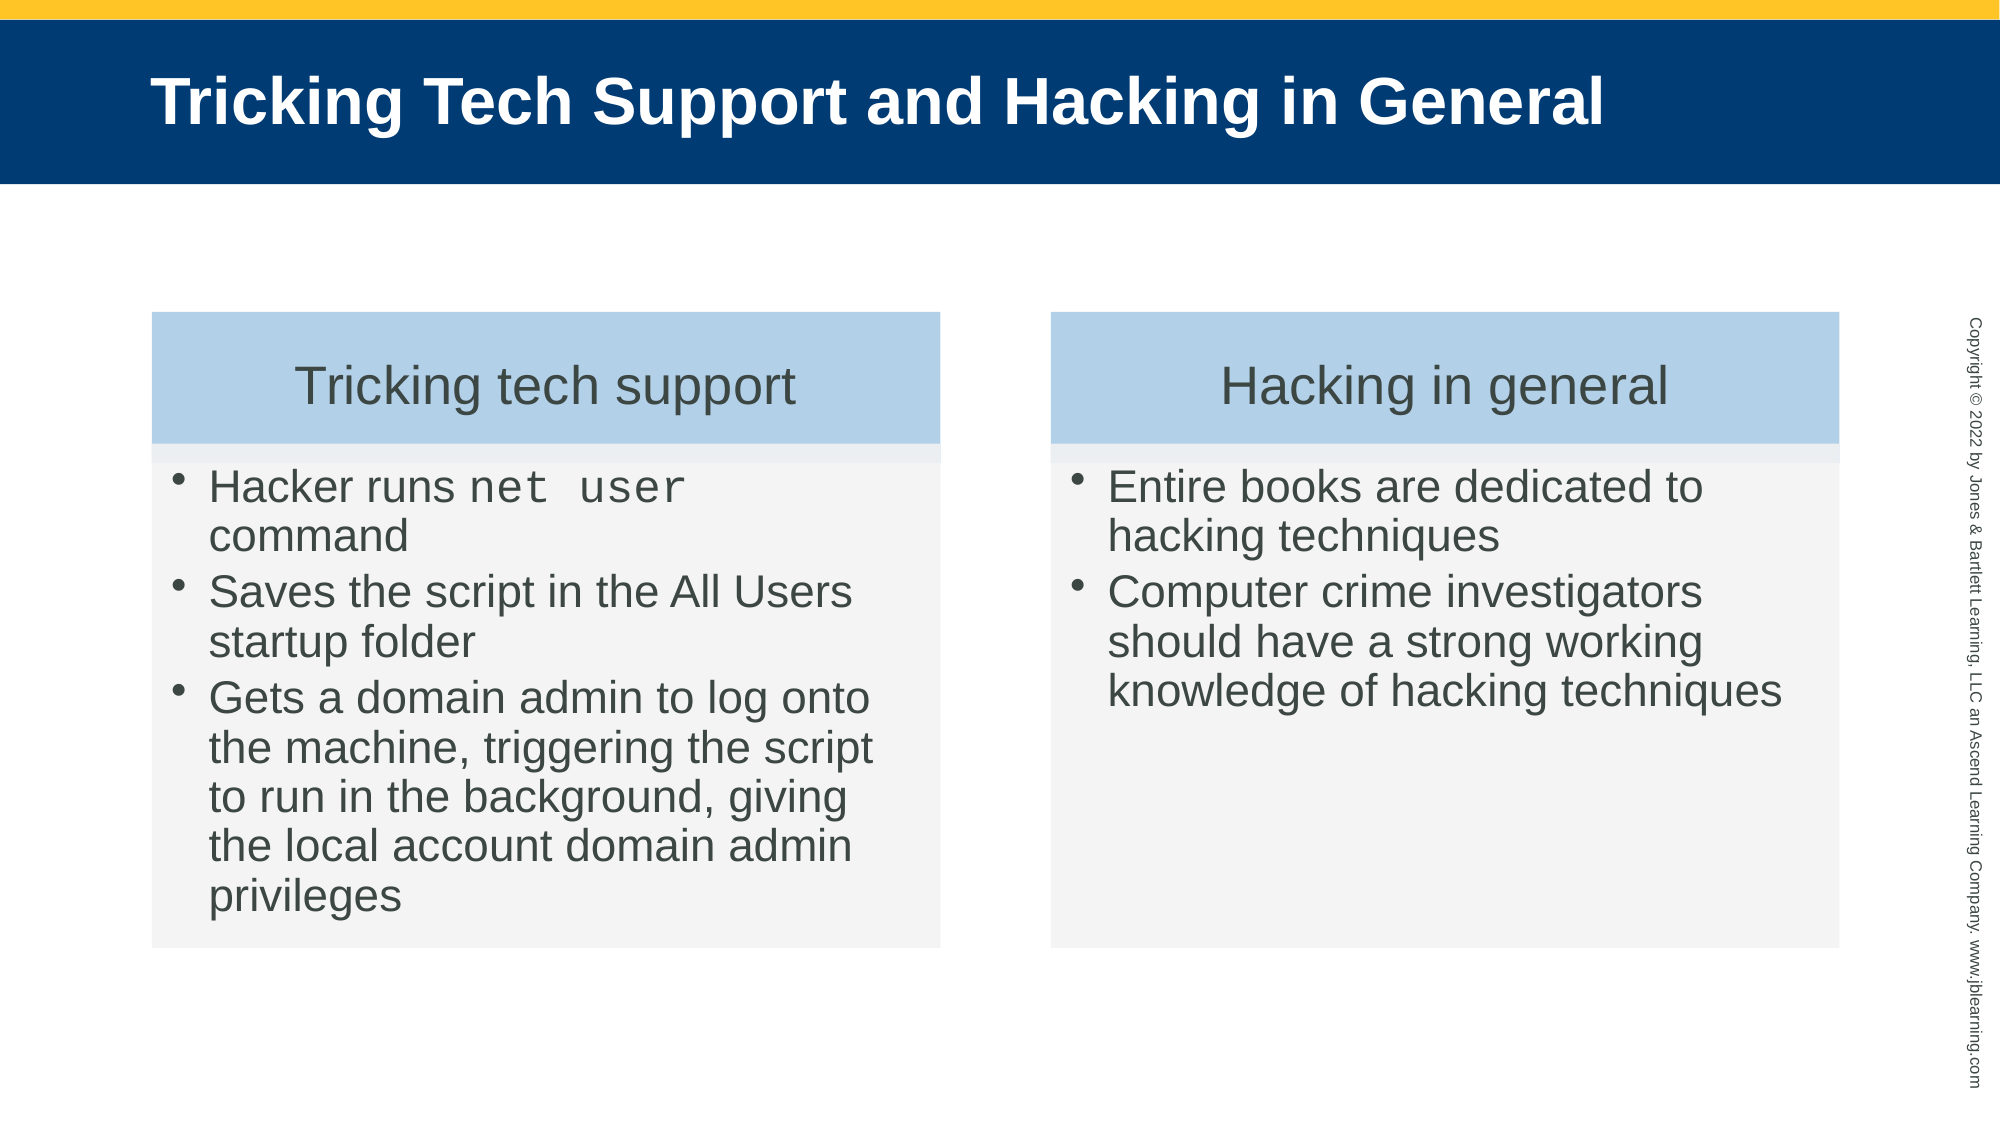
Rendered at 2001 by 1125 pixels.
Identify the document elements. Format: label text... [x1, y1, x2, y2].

title Tricking Tech Support and Hacking in General [0, 19, 2000, 185]
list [151, 244, 1840, 1016]
